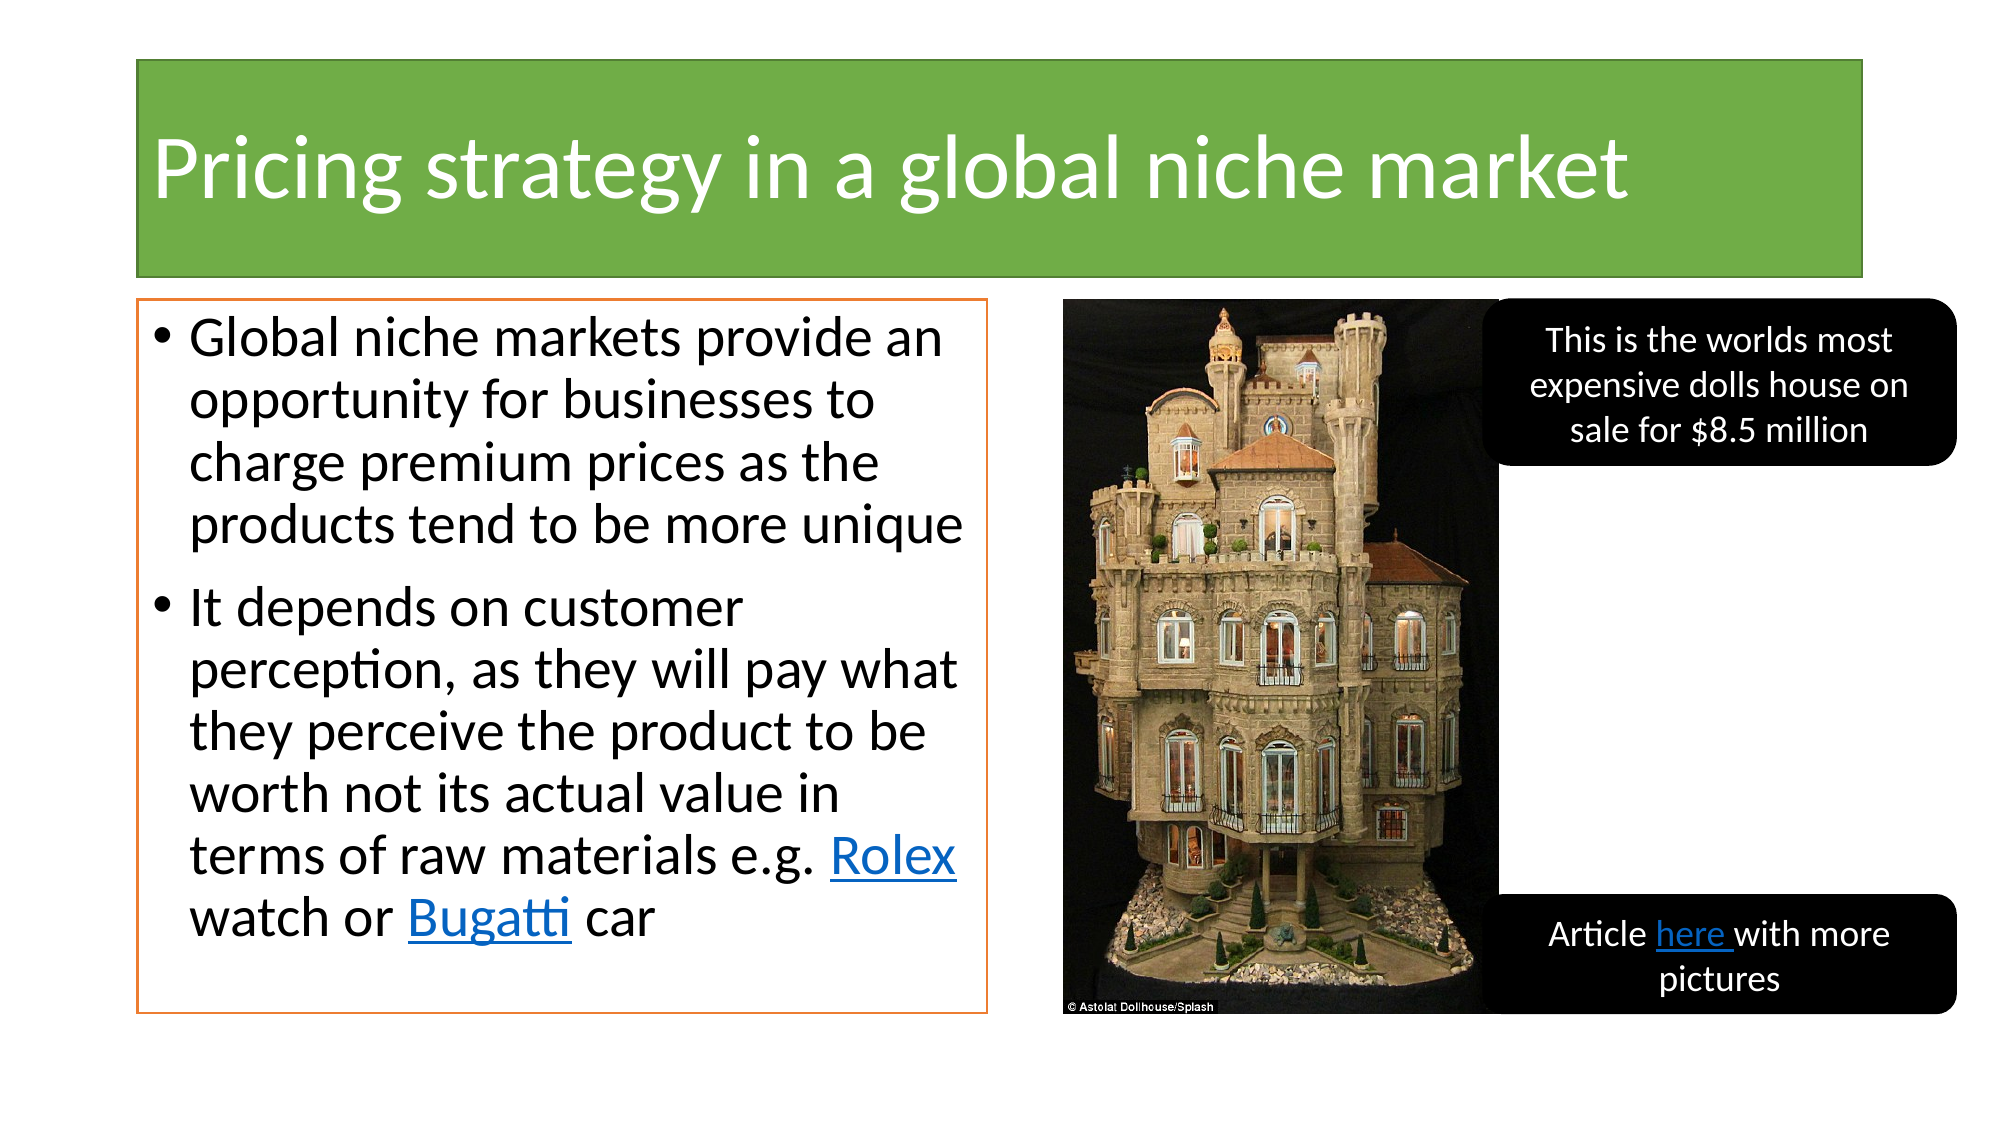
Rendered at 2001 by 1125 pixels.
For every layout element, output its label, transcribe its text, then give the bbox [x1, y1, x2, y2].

text_box Article here with more pictures [1499, 894, 1957, 1015]
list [1063, 299, 1499, 1014]
title Pricing strategy in a global niche market [136, 59, 1863, 278]
list Global niche markets provide an opportunity for businesses to charge premium prices as the products tend to be more unique It depends on customer perception, as they will pay what they perceive the product to be worth not its actual value in terms of raw materials e.g. Rolex watch or Bugatti car [136, 298, 988, 1014]
text_box This is the worlds most expensive dolls house on sale for $8.5 million [1499, 298, 1957, 466]
